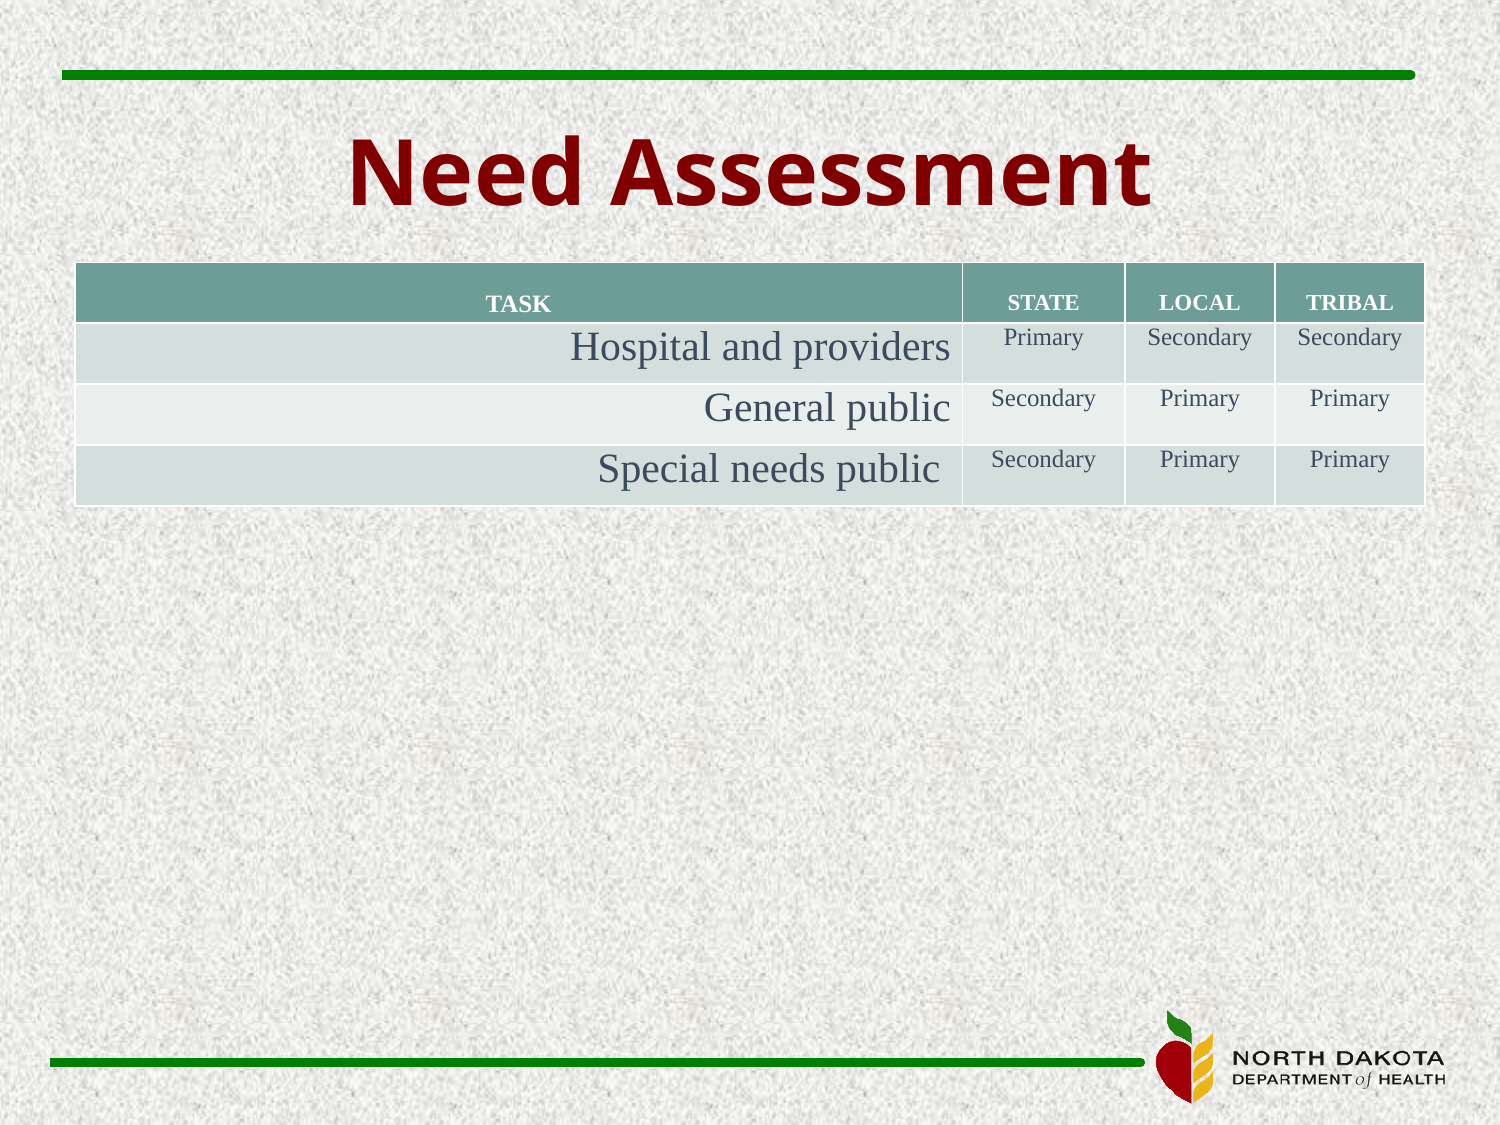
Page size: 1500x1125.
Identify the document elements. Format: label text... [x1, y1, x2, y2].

table_cell Primary [1126, 446, 1274, 505]
table_cell Secondary [963, 446, 1124, 505]
picture [0, 0, 1500, 1125]
table_header LOCAL [1126, 263, 1274, 322]
table_cell Special needs public [76, 446, 962, 505]
table_cell General public [76, 385, 962, 444]
table_header TRIBAL [1276, 263, 1424, 322]
table_cell Primary [1276, 385, 1424, 444]
table_cell Primary [1126, 385, 1274, 444]
table_cell Primary [963, 324, 1124, 383]
table_cell Secondary [1126, 324, 1274, 383]
table_header STATE [963, 263, 1124, 322]
table_header TASK [76, 263, 962, 322]
table_cell Hospital and providers [76, 324, 962, 383]
table_cell Secondary [963, 385, 1124, 444]
title Need Assessment [74, 74, 1426, 262]
table_cell Primary [1276, 446, 1424, 505]
table_cell Secondary [1276, 324, 1424, 383]
